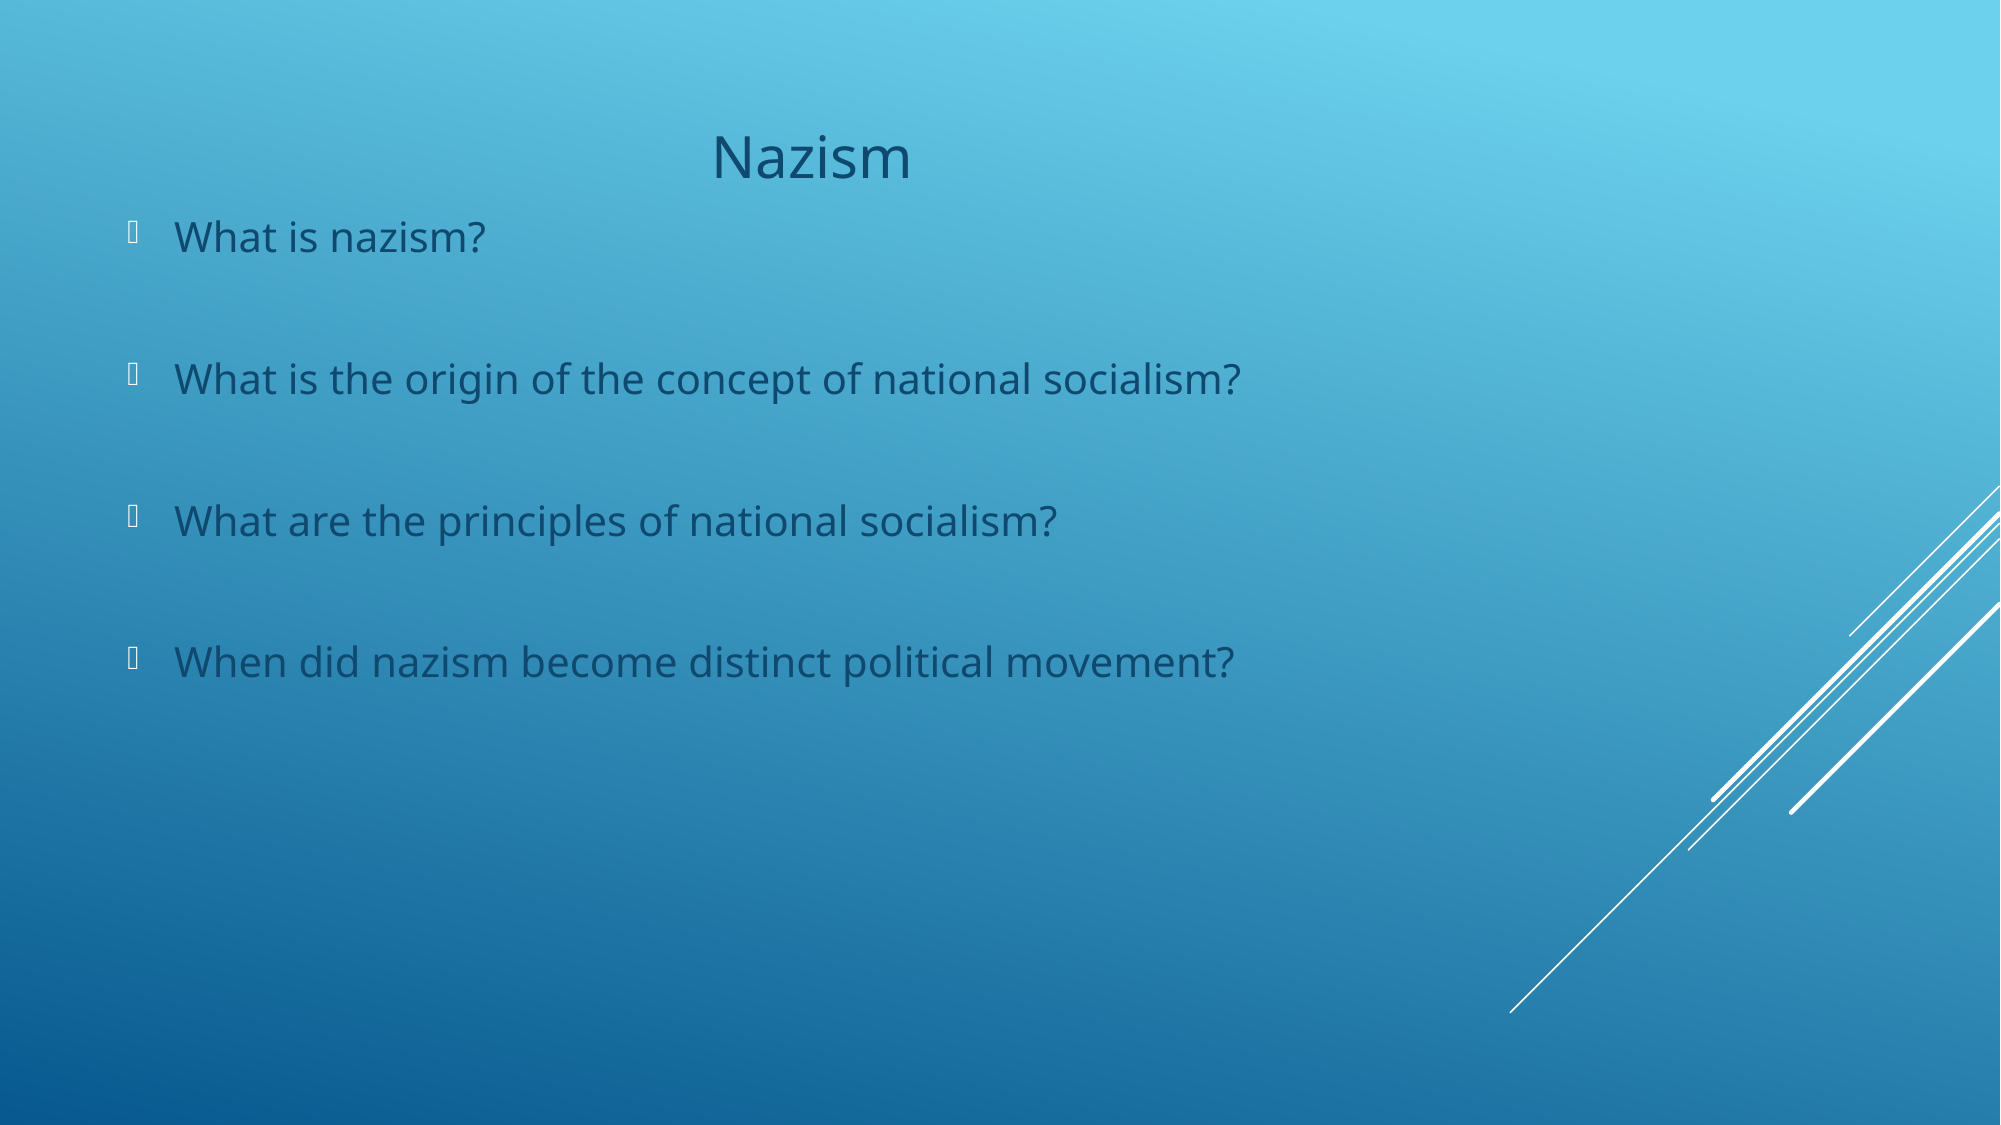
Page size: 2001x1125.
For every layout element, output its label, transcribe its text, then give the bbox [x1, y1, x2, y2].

list Nazism What is nazism? What is the origin of the concept of national socialism? What are the principles of national socialism? When did nazism become distinct political movement? [112, 112, 1513, 838]
